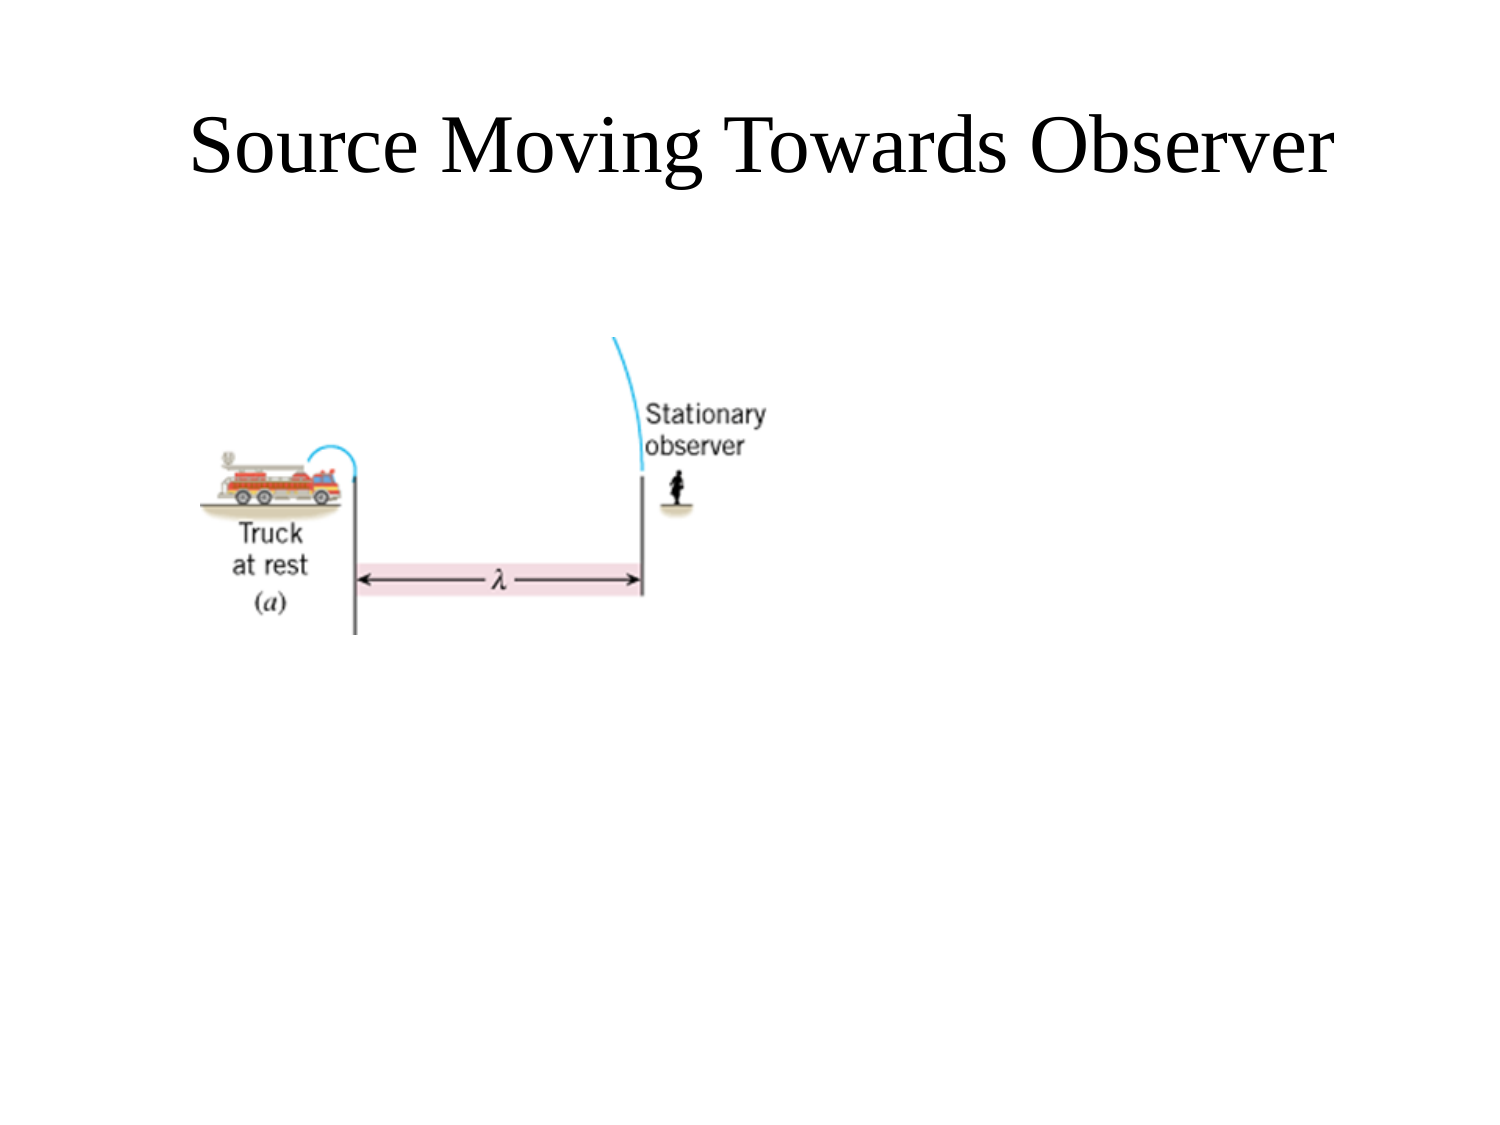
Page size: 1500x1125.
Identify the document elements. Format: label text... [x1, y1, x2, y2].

title Source Moving Towards Observer [24, 45, 1500, 233]
picture [199, 337, 804, 635]
